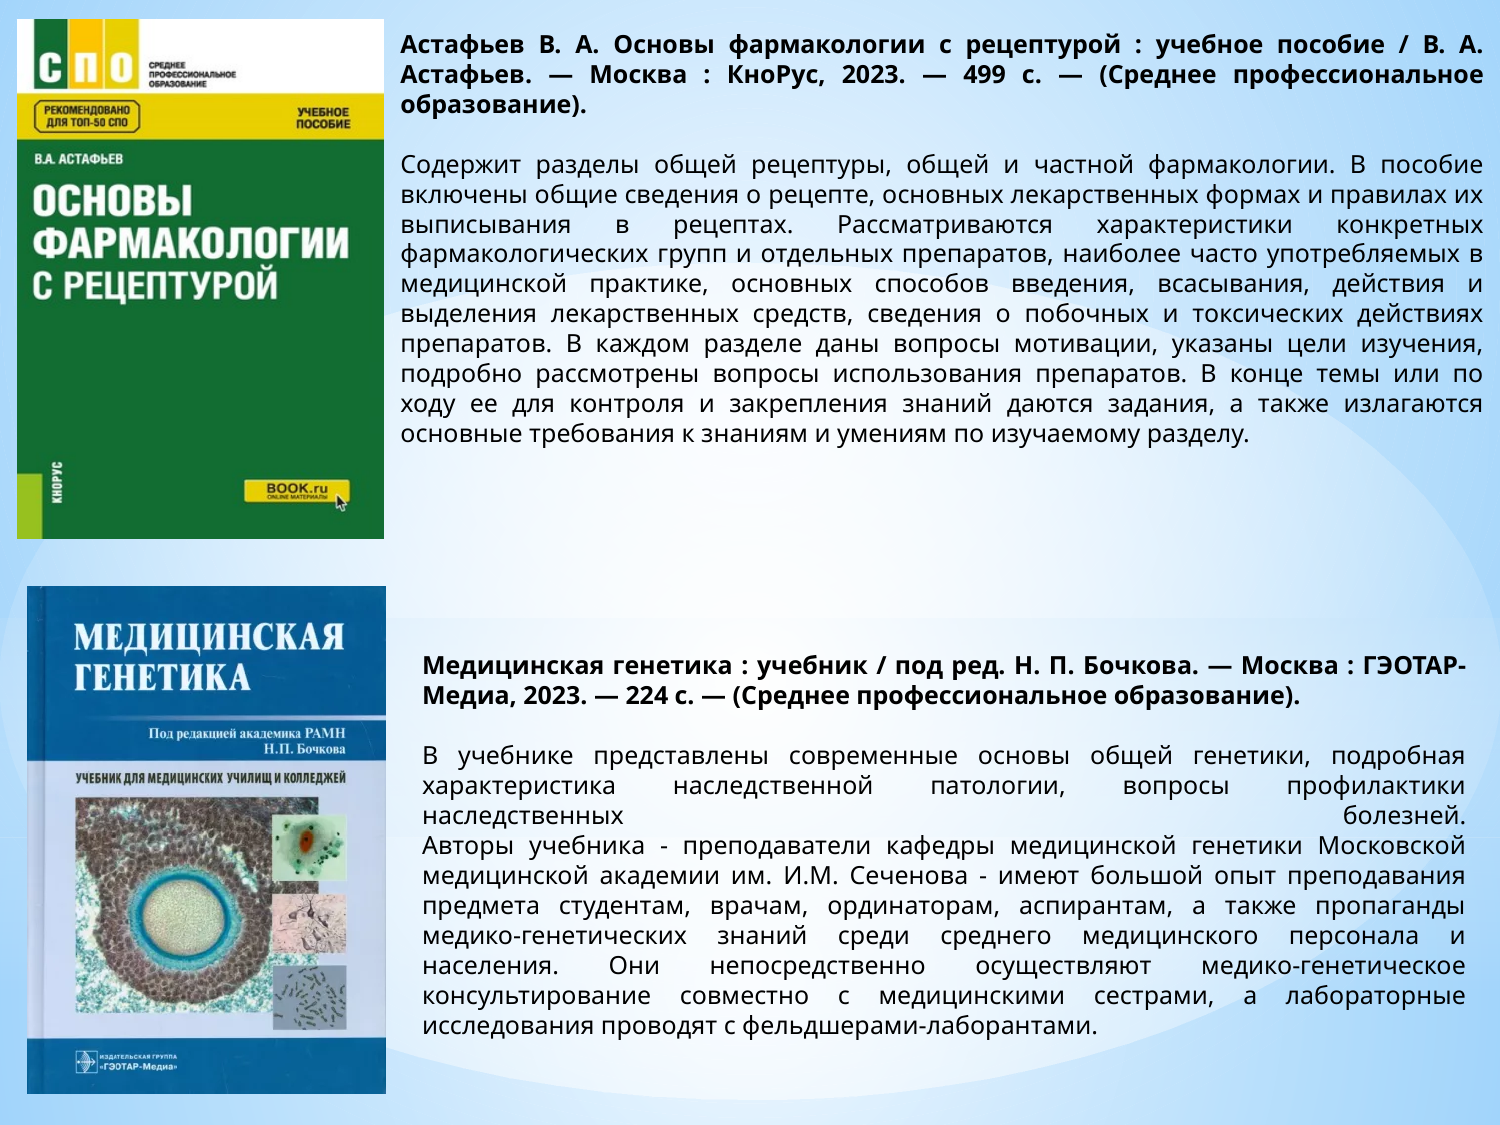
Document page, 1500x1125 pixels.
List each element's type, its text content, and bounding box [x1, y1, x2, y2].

text_box Медицинская генетика : учебник / под ред. Н. П. Бочкова. — Москва : ГЭОТАР-Медиа, 2023. — 224 с. — (Среднее профессиональное образование). В учебнике представлены современные основы общей генетики, подробная характеристика наследственной патологии, вопросы профилактики наследственных болезней. Авторы учебника - преподаватели кафедры медицинской генетики Московской медицинской академии им. И.М. Сеченова - имеют большой опыт преподавания предмета студентам, врачам, ординаторам, аспирантам, а также пропаганды медико-генетических знаний среди среднего медицинского персонала и населения. Они непосредственно осуществляют медико-генетическое консультирование совместно с медицинскими сестрами, а лабораторные исследования проводят с фельдшерами-лаборантами. [407, 642, 1483, 1047]
text_box Астафьев В. А. Основы фармакологии с рецептурой : учебное пособие / В. А. Астафьев. — Москва : КноРус, 2023. — 499 с. — (Среднее профессиональное образование). Содержит разделы общей рецептуры, общей и частной фармакологии. В пособие включены общие сведения о рецепте, основных лекарственных формах и правилах их выписывания в рецептах. Рассматриваются характеристики конкретных фармакологических групп и отдельных препаратов, наиболее часто употребляемых в медицинской практике, основных способов введения, всасывания, действия и выделения лекарственных средств, сведения о побочных и токсических действиях препаратов. В каждом разделе даны вопросы мотивации, указаны цели изучения, подробно рассмотрены вопросы использования препаратов. В конце темы или по ходу ее для контроля и закрепления знаний даются задания, а также излагаются основные требования к знаниям и умениям по изучаемому разделу. [389, 21, 1500, 455]
picture [17, 18, 385, 540]
picture [26, 585, 386, 1095]
